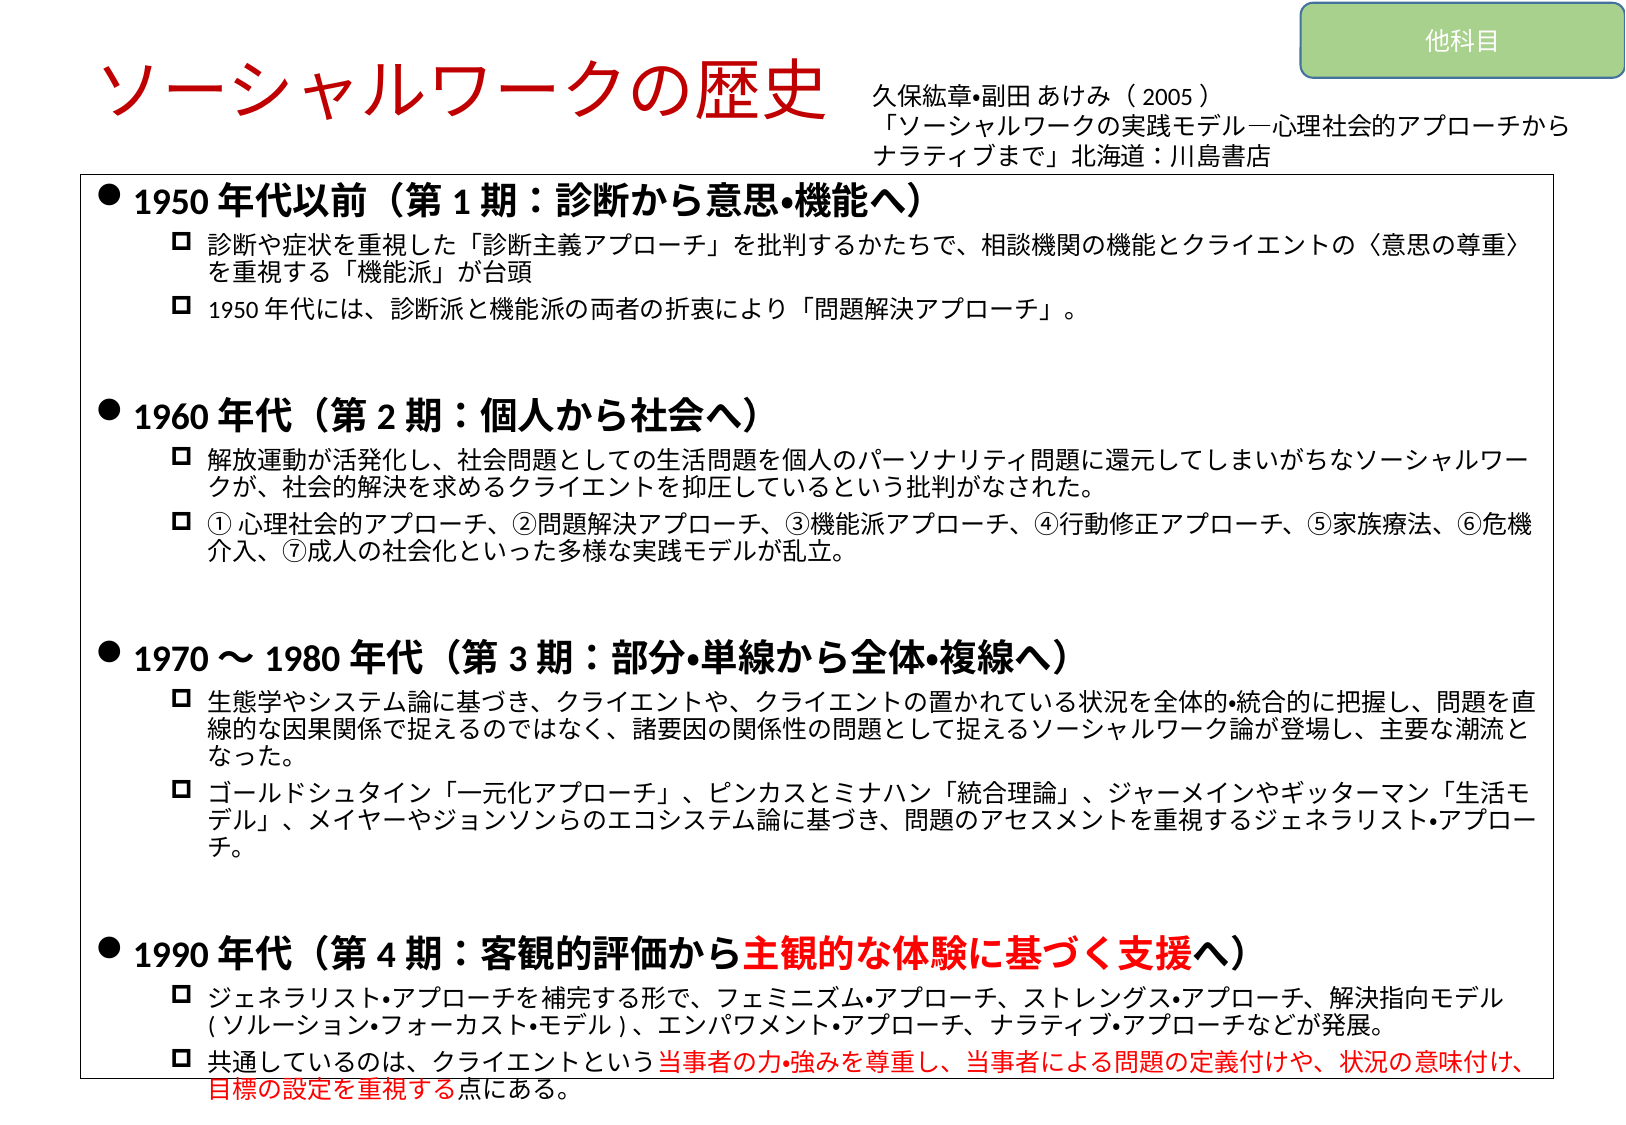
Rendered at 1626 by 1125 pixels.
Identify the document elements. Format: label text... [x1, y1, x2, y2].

title ソーシャルワークの歴史 [80, 47, 1301, 139]
text_box 他科目 [1299, 1, 1625, 79]
text_box 久保紘章・副田 あけみ（2005） 「ソーシャルワークの実践モデル―心理社会的アプローチからナラティブまで」北海道：川島書店 [857, 73, 1599, 178]
list 1950年代以前（第1期：診断から意思・機能へ） 診断や症状を重視した「診断主義アプローチ」を批判するかたちで、相談機関の機能とクライエントの〈意思の尊重〉を重視する「機能派」が台頭 1950年代には、診断派と機能派の両者の折衷により「問題解決アプローチ」。 1960年代（第2期：個人から社会へ） 解放運動が活発化し、社会問題としての生活問題を個人のパーソナリティ問題に還元してしまいがちなソーシャルワークが、社会的解決を求めるクライエントを抑圧しているという批判がなされた。 ①心理社会的アプローチ、②問題解決アプローチ、③機能派アプローチ、④行動修正アプローチ、⑤家族療法、⑥危機介入、⑦成人の社会化といった多様な実践モデルが乱立。 1970～1980年代（第3期：部分・単線から全体・複線へ） 生態学やシステム論に基づき、クライエントや、クライエントの置かれている状況を全体的・統合的に把握し、問題を直線的な因果関係で捉えるのではなく、諸要因の関係性の問題として捉えるソーシャルワーク論が登場し、主要な潮流となった。 ゴールドシュタイン「一元化アプローチ」、ピンカスとミナハン「統合理論」、ジャーメインやギッターマン「生活モデル」、メイヤーやジョンソンらのエコシステム論に基づき、問題のアセスメントを重視するジェネラリスト・アプローチ。 1990年代（第4期：客観的評価から主観的な体験に基づく支援へ） ジェネラリスト・アプローチを補完する形で、フェミニズム・アプローチ、ストレングス・アプローチ、解決指向モデル(ソルーション・フォーカスト・モデル)、エンパワメント・アプローチ、ナラティブ・アプローチなどが発展。 共通しているのは、クライエントという当事者の力・強みを尊重し、当事者による問題の定義付けや、状況の意味付け、目標の設定を重視する点にある。 [80, 174, 1554, 1079]
